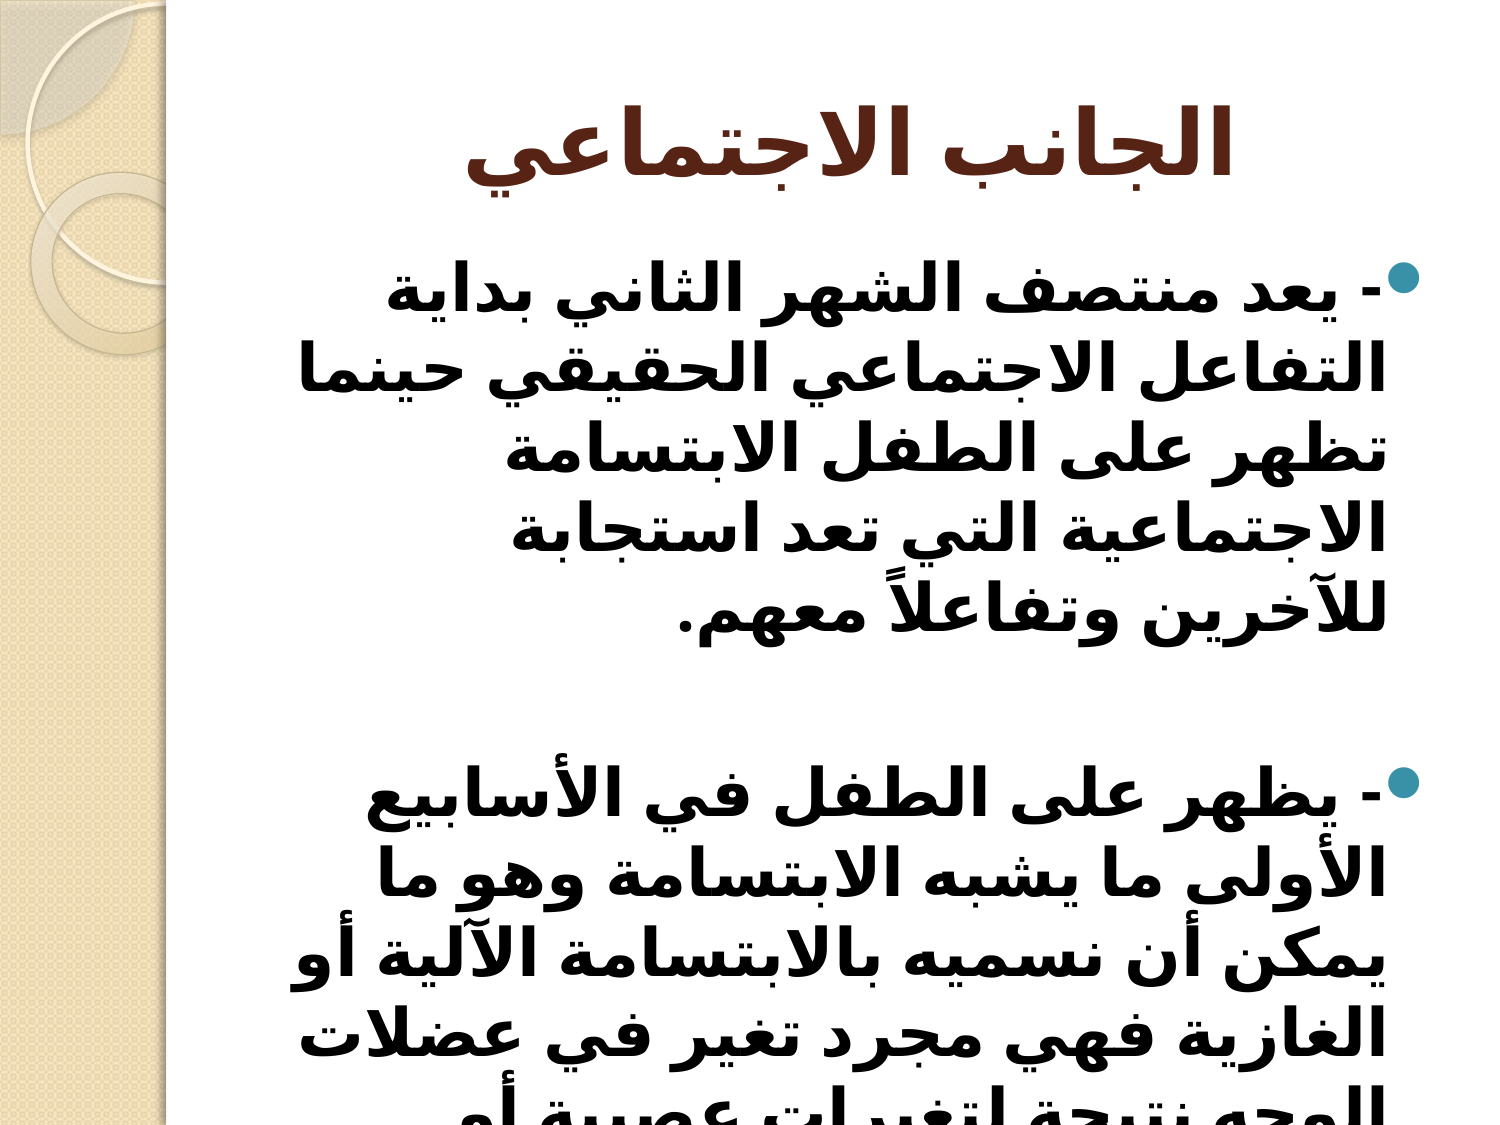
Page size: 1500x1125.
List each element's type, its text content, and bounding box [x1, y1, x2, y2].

list - يعد منتصف الشهر الثاني بداية التفاعل الاجتماعي الحقيقي حينما تظهر على الطفل الابتسامة الاجتماعية التي تعد استجابة للآخرين وتفاعلاً معهم. - يظهر على الطفل في الأسابيع الأولى ما يشبه الابتسامة وهو ما يمكن أن نسميه بالابتسامة الآلية أو الغازية فهي مجرد تغير في عضلات الوجه نتيجة لتغيرات عصبية أو تغيرات في الجهاز الهضمي. [235, 237, 1466, 1025]
title الجانب الاجتماعي [235, 45, 1466, 233]
